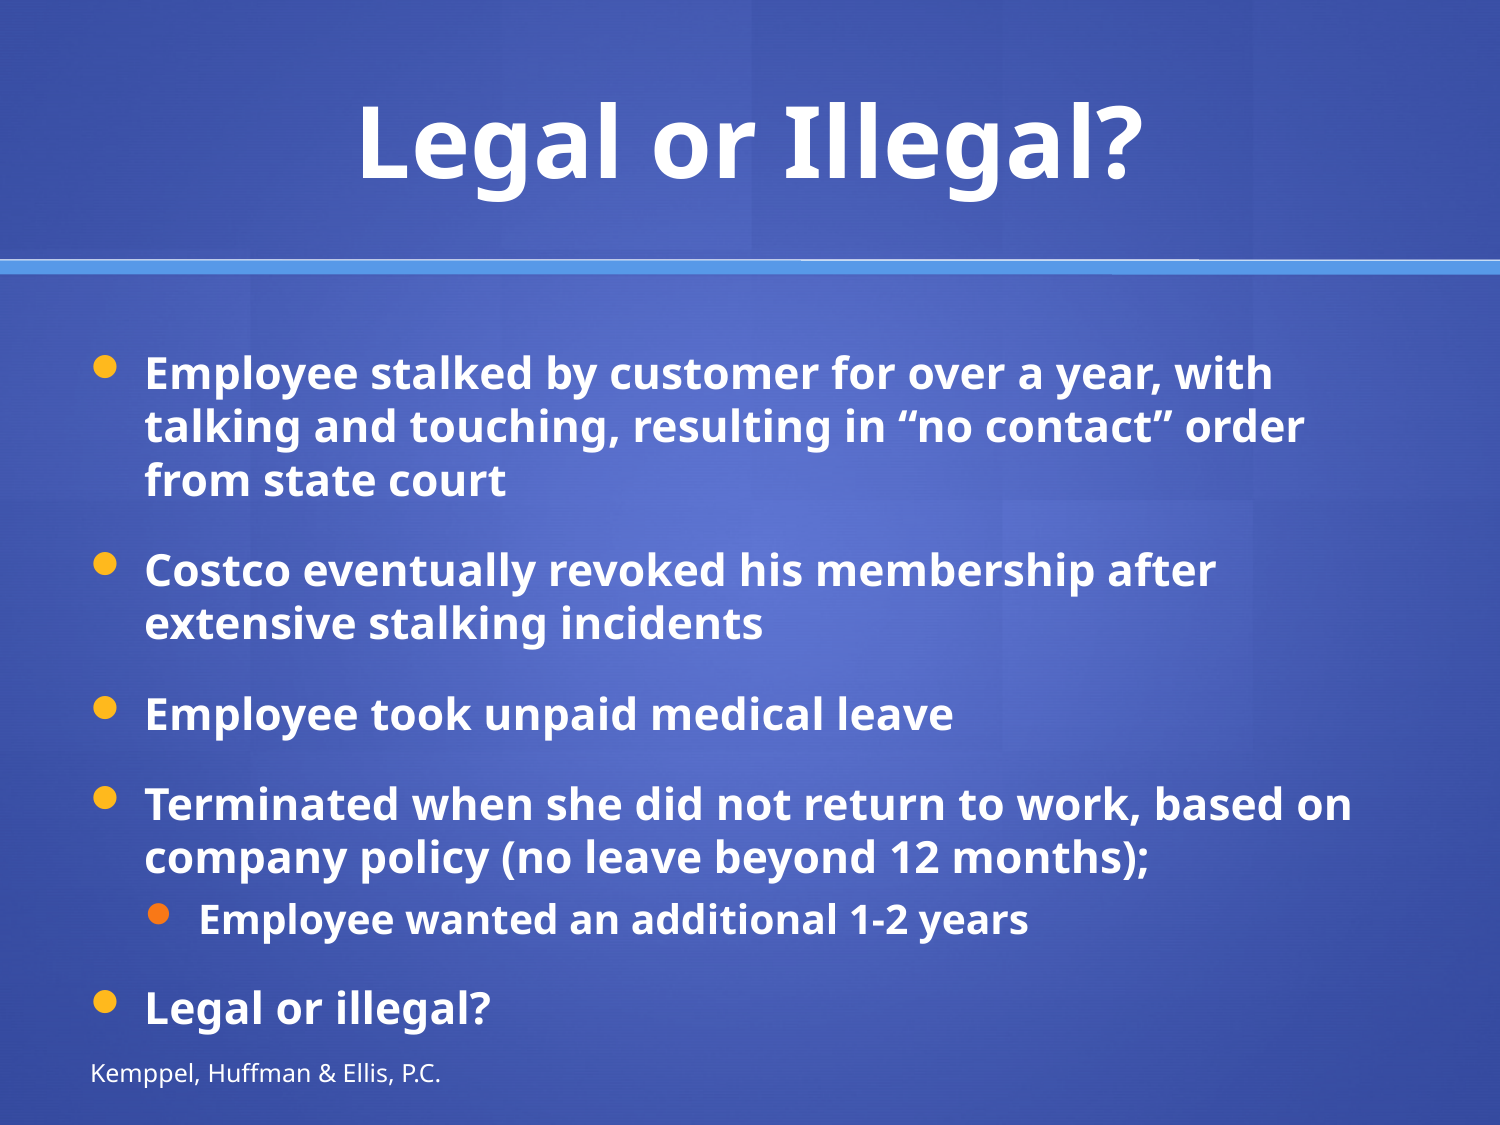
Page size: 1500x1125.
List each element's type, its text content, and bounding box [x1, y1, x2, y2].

title Legal or Illegal? [75, 45, 1425, 233]
list Employee stalked by customer for over a year, with talking and touching, resulting in “no contact” order from state court Costco eventually revoked his membership after extensive stalking incidents Employee took unpaid medical leave Terminated when she did not return to work, based on company policy (no leave beyond 12 months); Employee wanted an additional 1-2 years Legal or illegal? [75, 337, 1425, 1043]
footer Kemppel, Huffman & Ellis, P.C. [75, 1042, 550, 1103]
